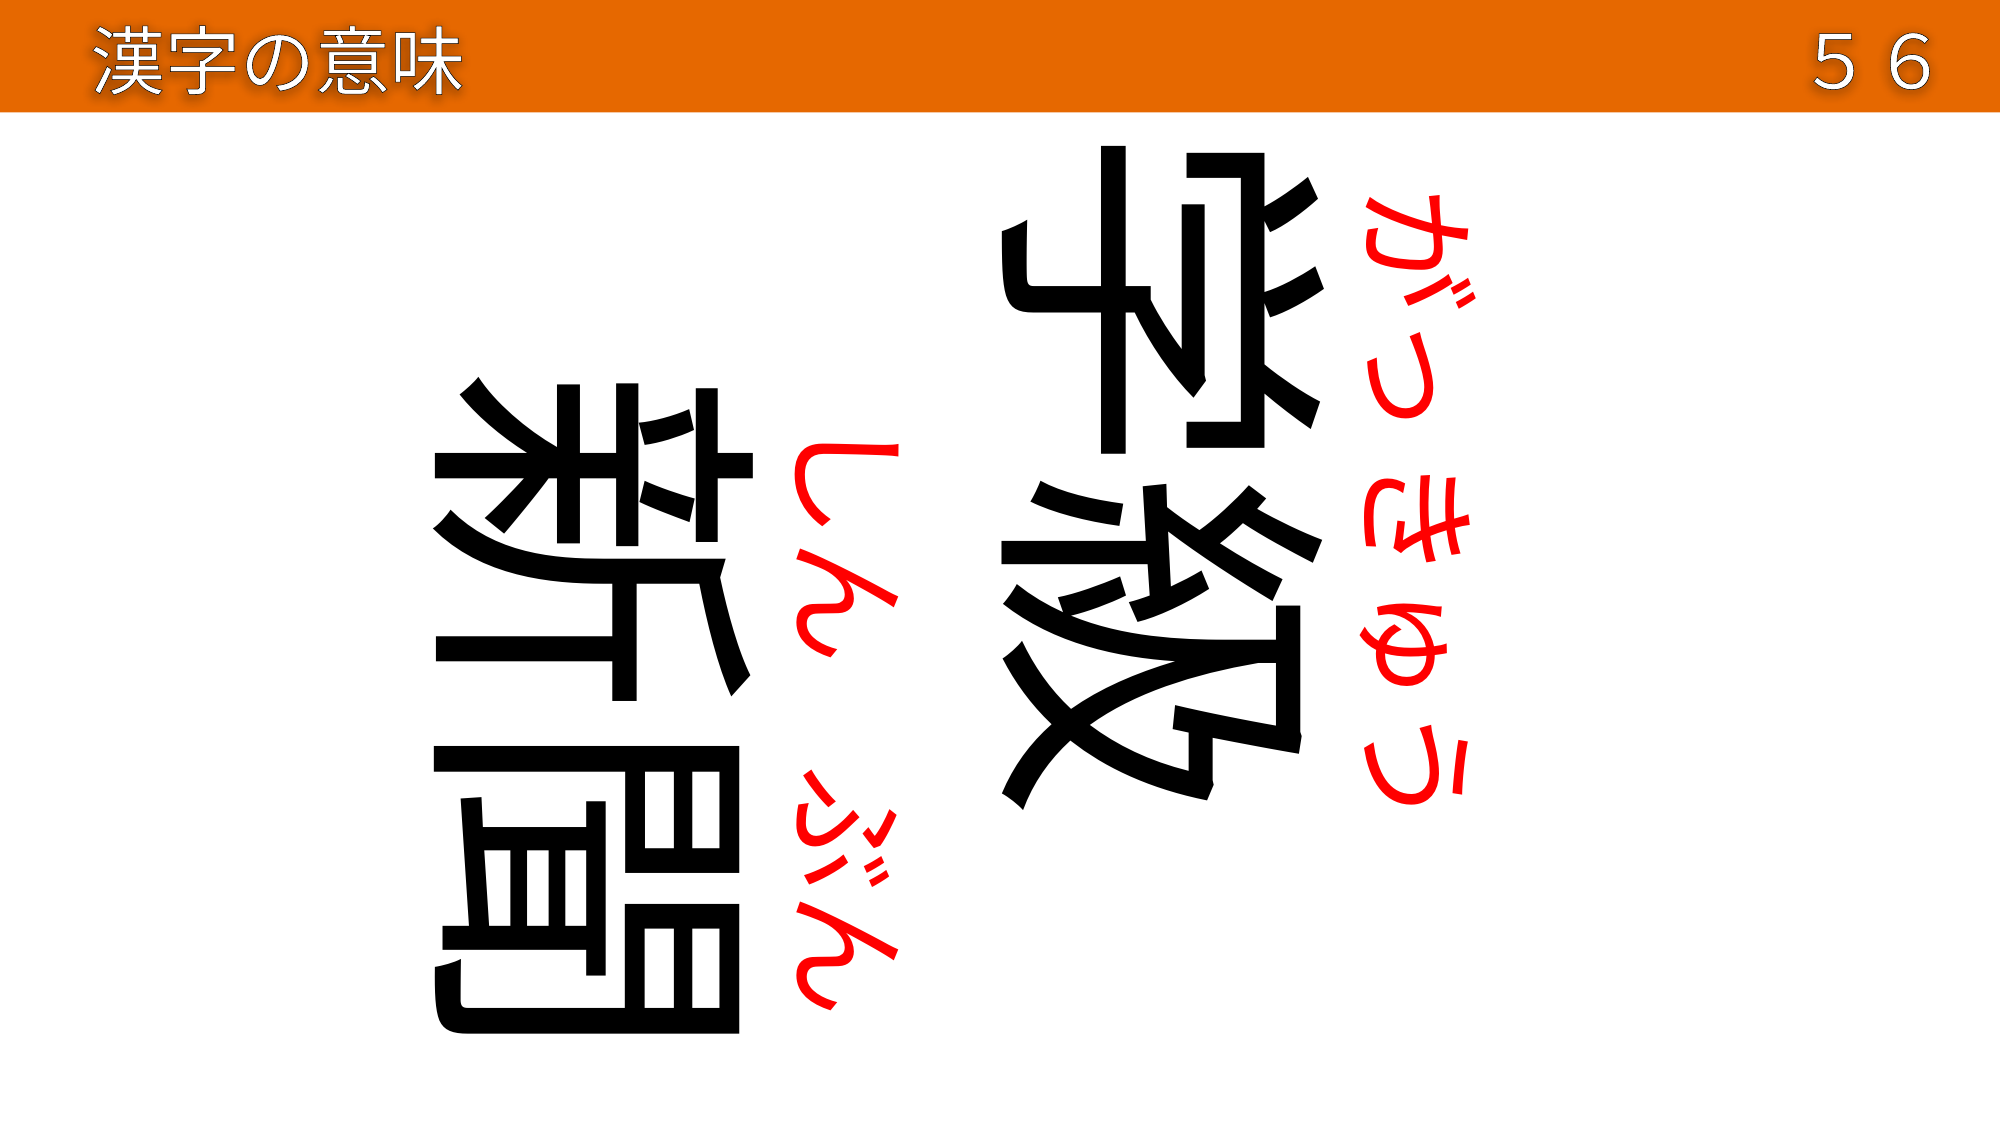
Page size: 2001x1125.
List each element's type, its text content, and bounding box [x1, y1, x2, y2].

text_box 漢字の意味 [75, 6, 1402, 112]
text_box がっ [1320, 172, 1503, 441]
text_box きゅう [1320, 441, 1503, 834]
text_box しん [752, 400, 935, 668]
text_box 新聞 [366, 352, 818, 1125]
text_box 学級 [934, 122, 1387, 882]
text_box [0, 0, 2000, 113]
text_box ５６ [1782, 6, 1963, 112]
text_box ぶん [752, 752, 935, 1021]
